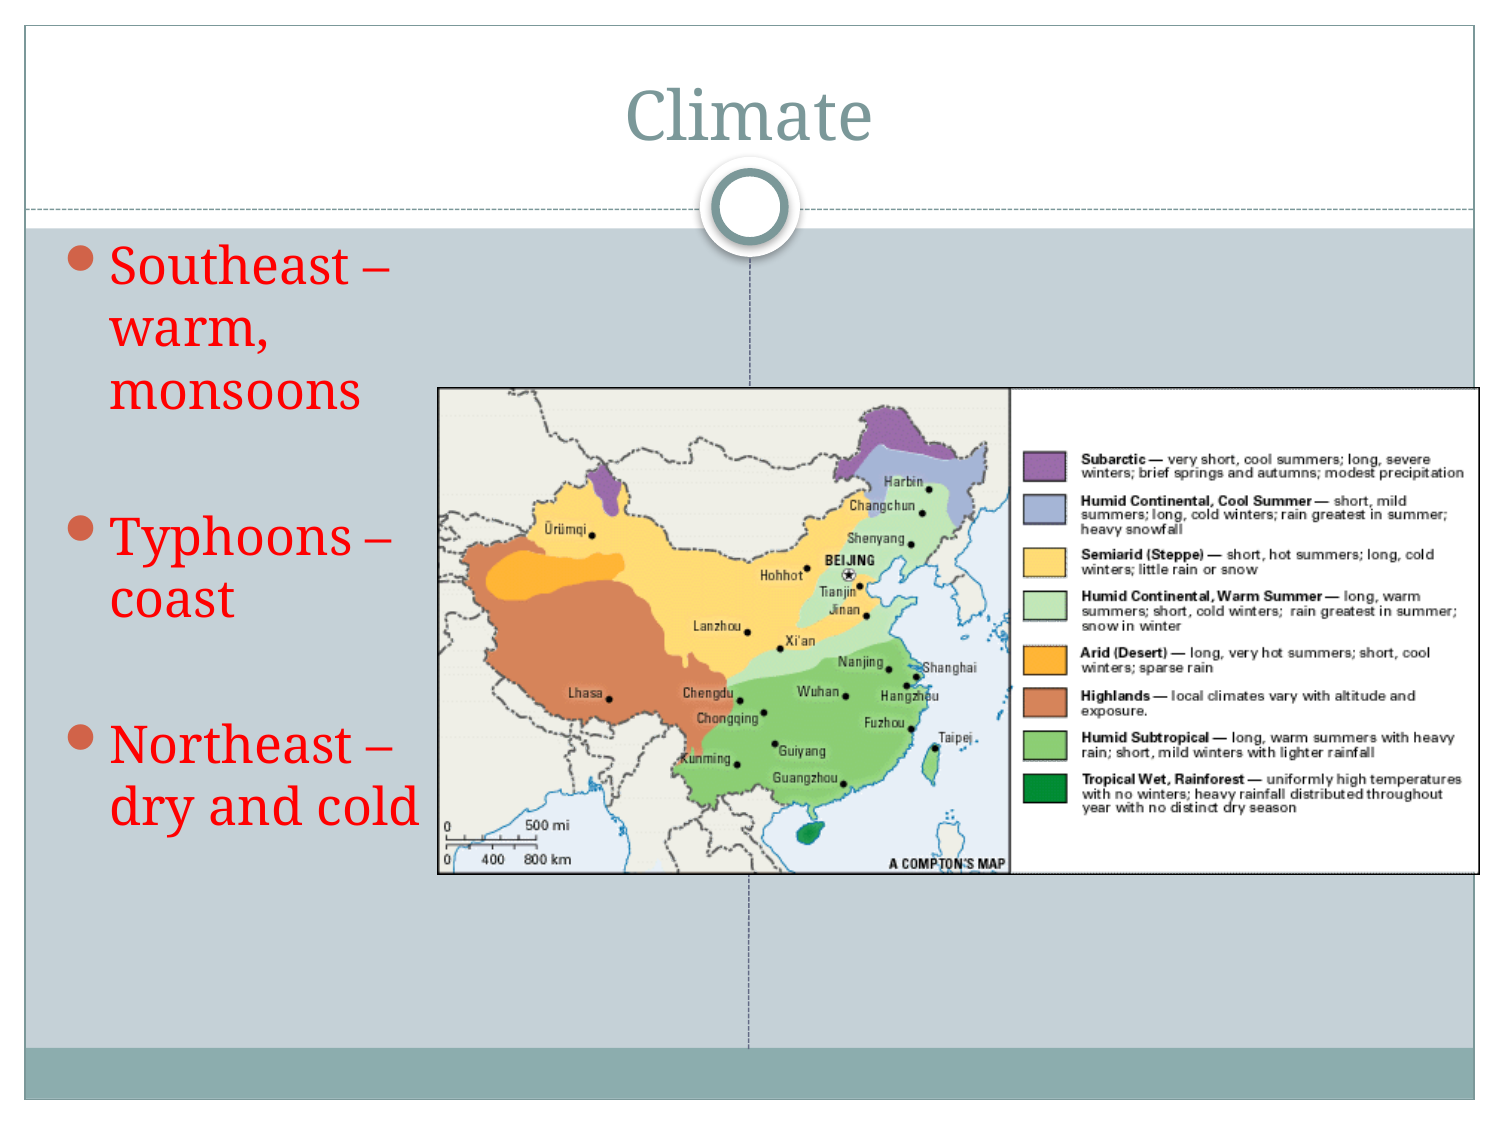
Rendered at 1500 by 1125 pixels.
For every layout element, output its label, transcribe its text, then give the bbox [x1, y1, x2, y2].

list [437, 387, 1480, 876]
title Climate [49, 37, 1450, 162]
list Southeast – warm, monsoons Typhoons – coast Northeast – dry and cold [49, 224, 475, 993]
